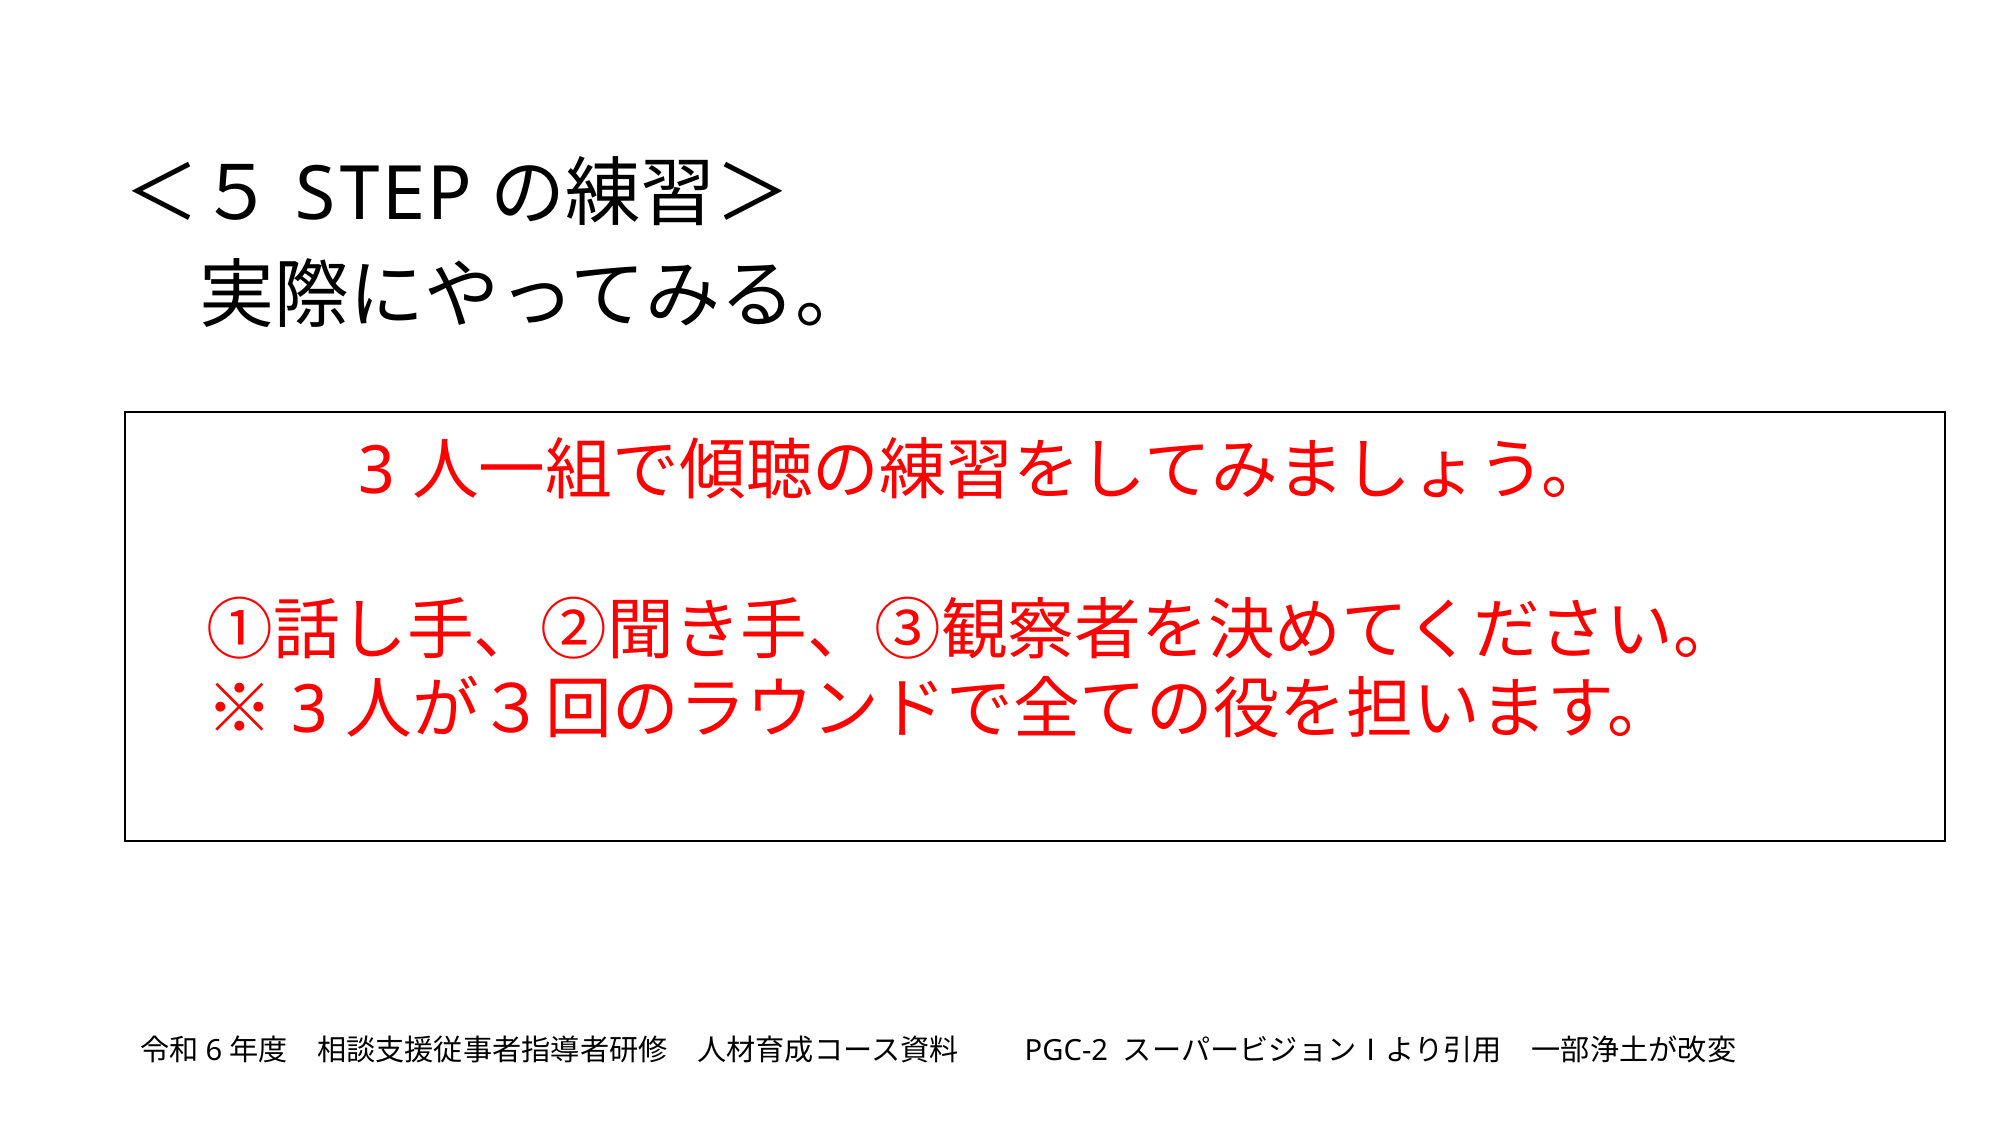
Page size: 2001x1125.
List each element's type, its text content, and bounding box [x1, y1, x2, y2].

text_box 3人一組で傾聴の練習をしてみましょう。 ①話し手、②聞き手、③観察者を決めてください。 ※3人が３回のラウンドで全ての役を担います。 [124, 411, 1946, 842]
text_box 令和6年度 相談支援従事者指導者研修 人材育成コース資料 PGC-2 スーパービジョンⅠより引用 一部浄土が改変 [125, 1024, 1804, 1074]
list ＜５STEPの練習＞ 実際にやってみる。 [109, 147, 1891, 402]
